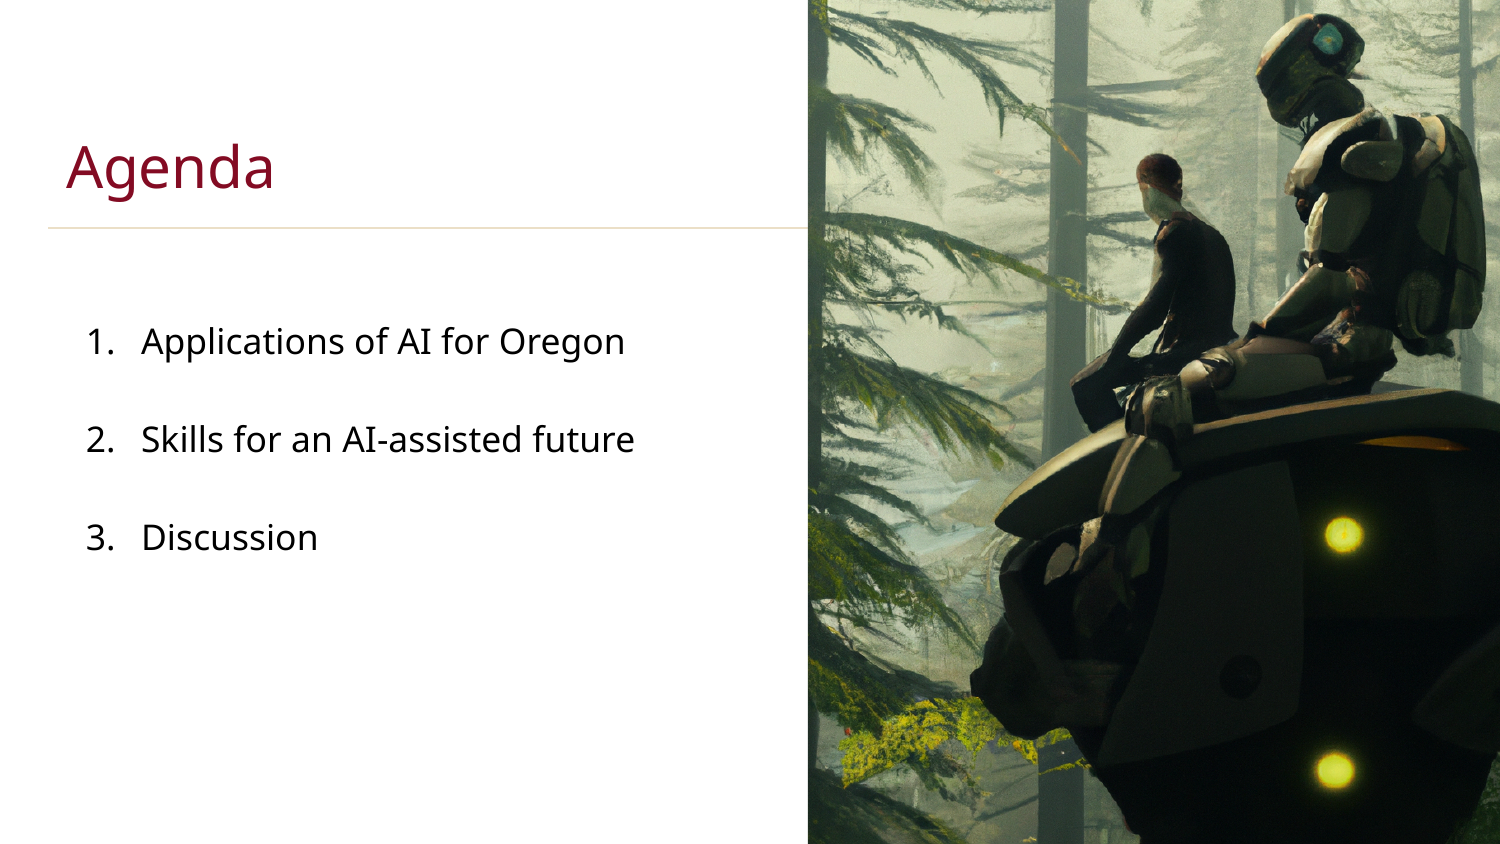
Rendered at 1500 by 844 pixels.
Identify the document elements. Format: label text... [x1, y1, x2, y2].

title Agenda [51, 91, 720, 216]
list Applications of AI for Oregon Skills for an AI-assisted future Discussion [51, 254, 783, 777]
picture [807, 0, 1500, 844]
